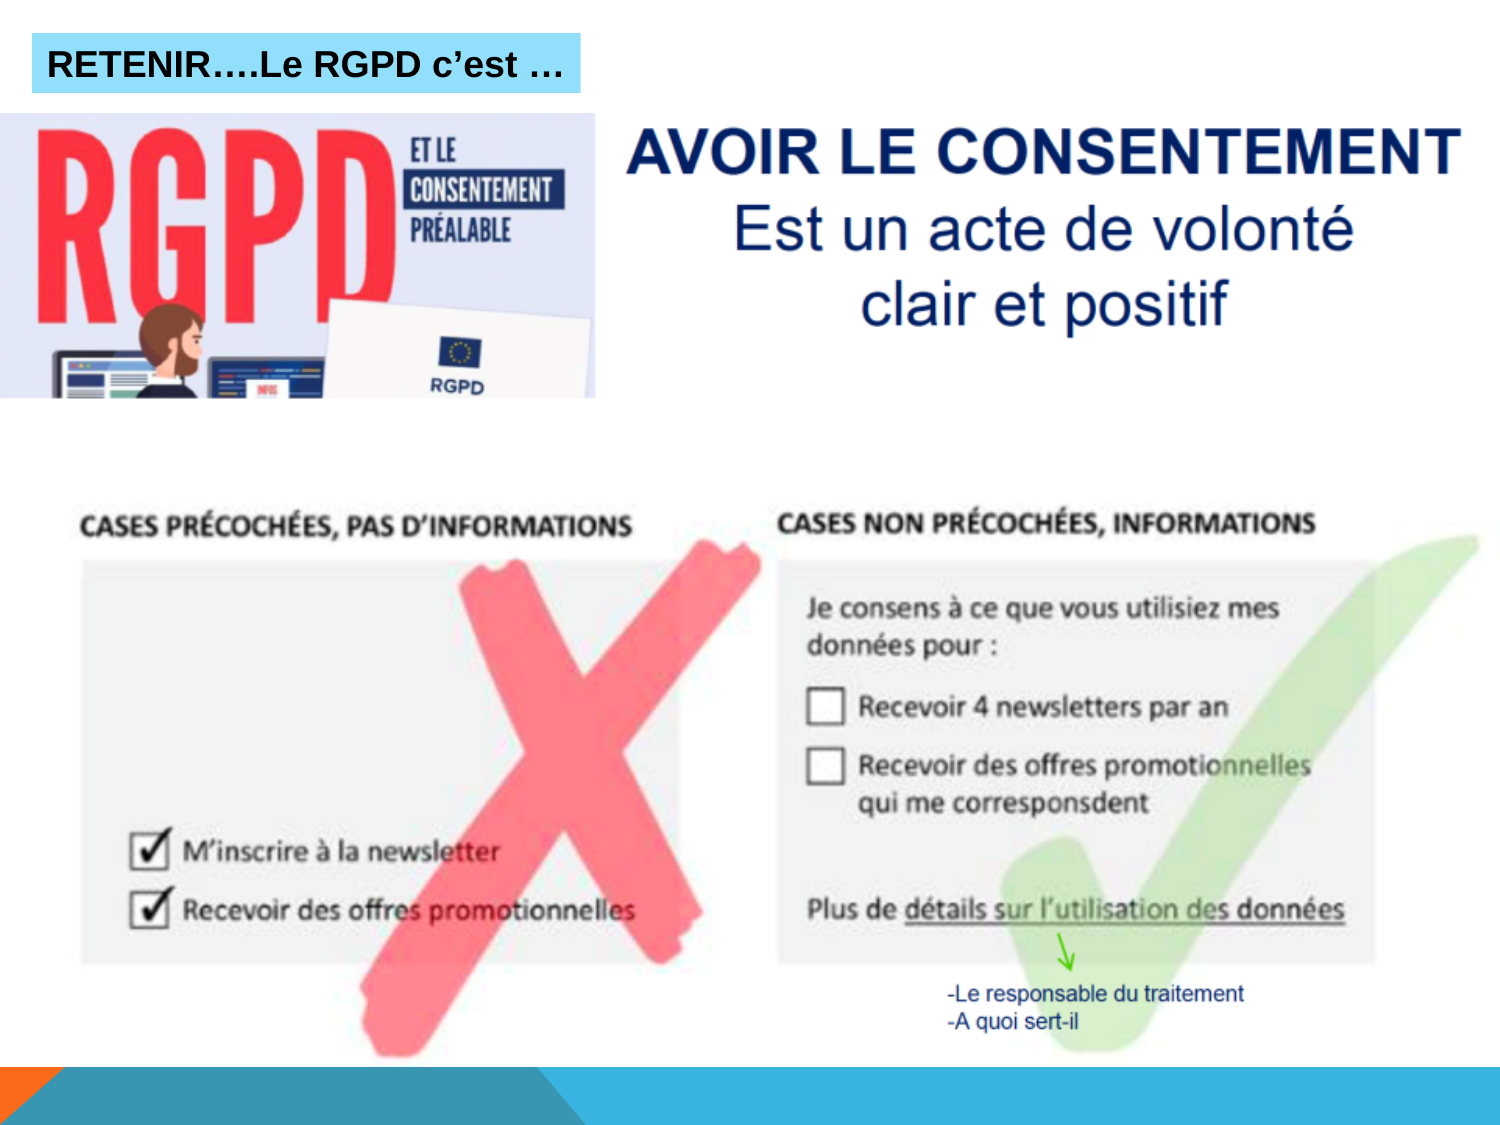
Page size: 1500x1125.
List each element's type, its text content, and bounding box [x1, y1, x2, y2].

text_box RETENIR….Le RGPD c’est … [32, 33, 581, 93]
picture [0, 113, 1500, 1068]
